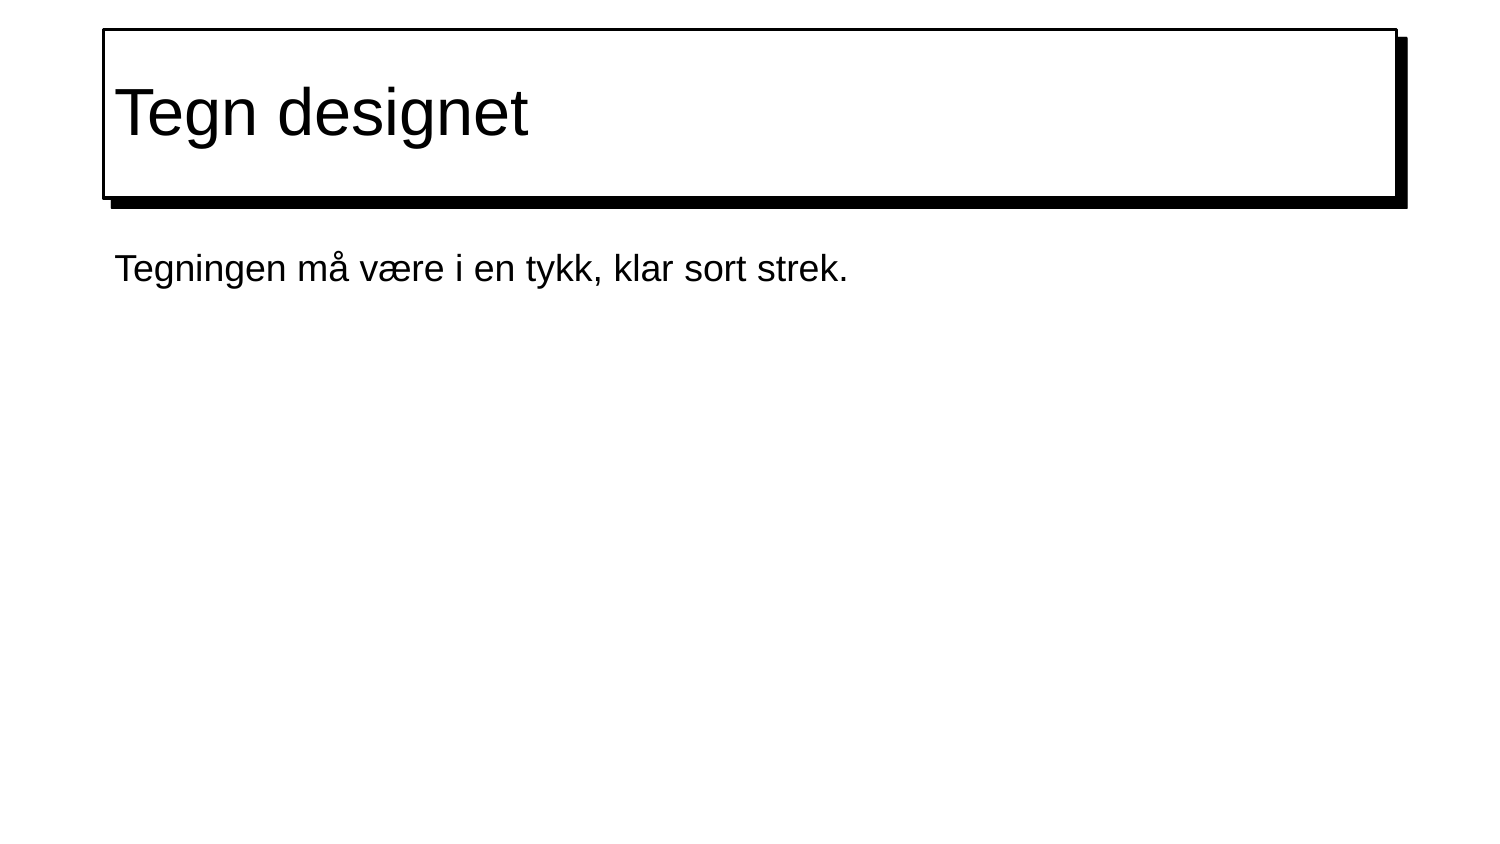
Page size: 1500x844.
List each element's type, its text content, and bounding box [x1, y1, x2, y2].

title Tegn designet [102, 28, 1398, 200]
list Tegningen må være i en tykk, klar sort strek. [103, 243, 1397, 763]
